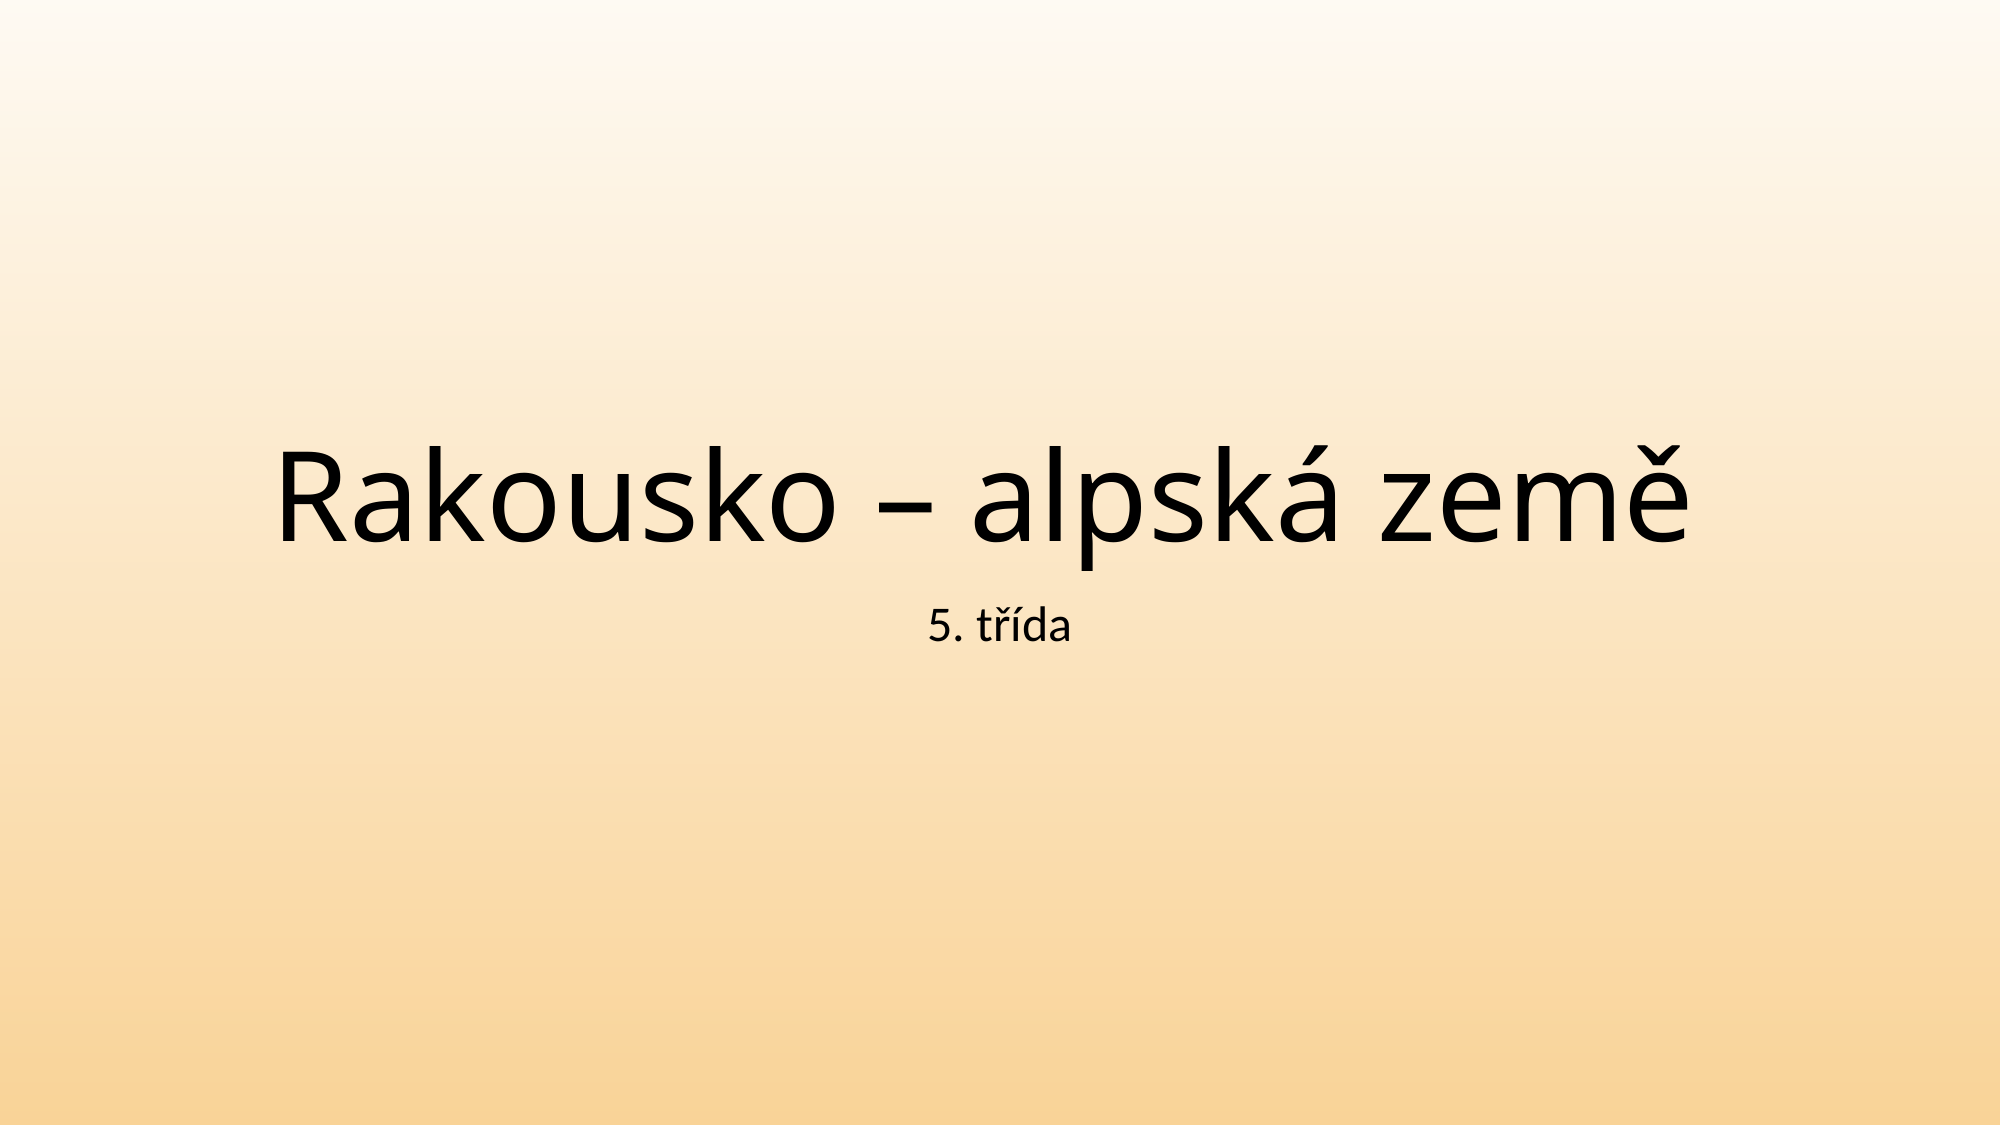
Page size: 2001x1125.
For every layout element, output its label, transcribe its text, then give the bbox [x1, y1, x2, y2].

subtitle 5. třída [249, 590, 1750, 863]
title Rakousko – alpská země [249, 184, 1750, 576]
